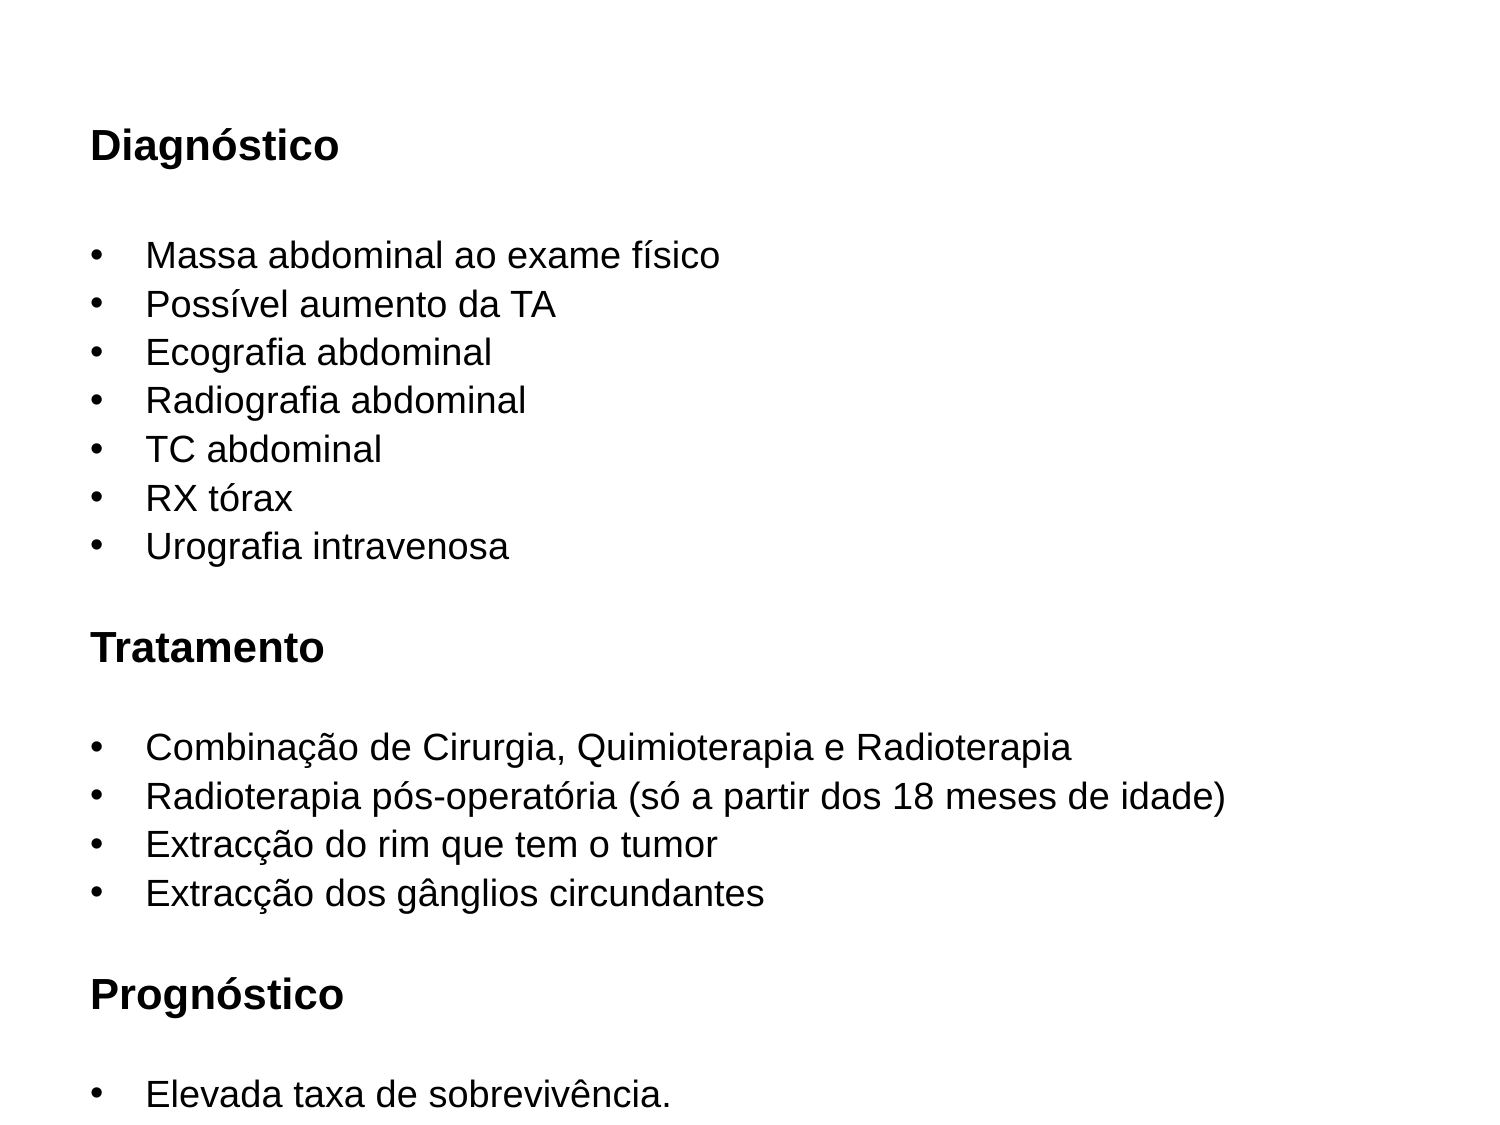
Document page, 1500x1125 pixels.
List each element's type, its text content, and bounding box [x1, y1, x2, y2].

list Diagnóstico Massa abdominal ao exame físico Possível aumento da TA Ecografia abdominal Radiografia abdominal TC abdominal RX tórax Urografia intravenosa Tratamento Combinação de Cirurgia, Quimioterapia e Radioterapia Radioterapia pós-operatória (só a partir dos 18 meses de idade) Extracção do rim que tem o tumor Extracção dos gânglios circundantes Prognóstico Elevada taxa de sobrevivência. [75, 54, 1425, 1125]
